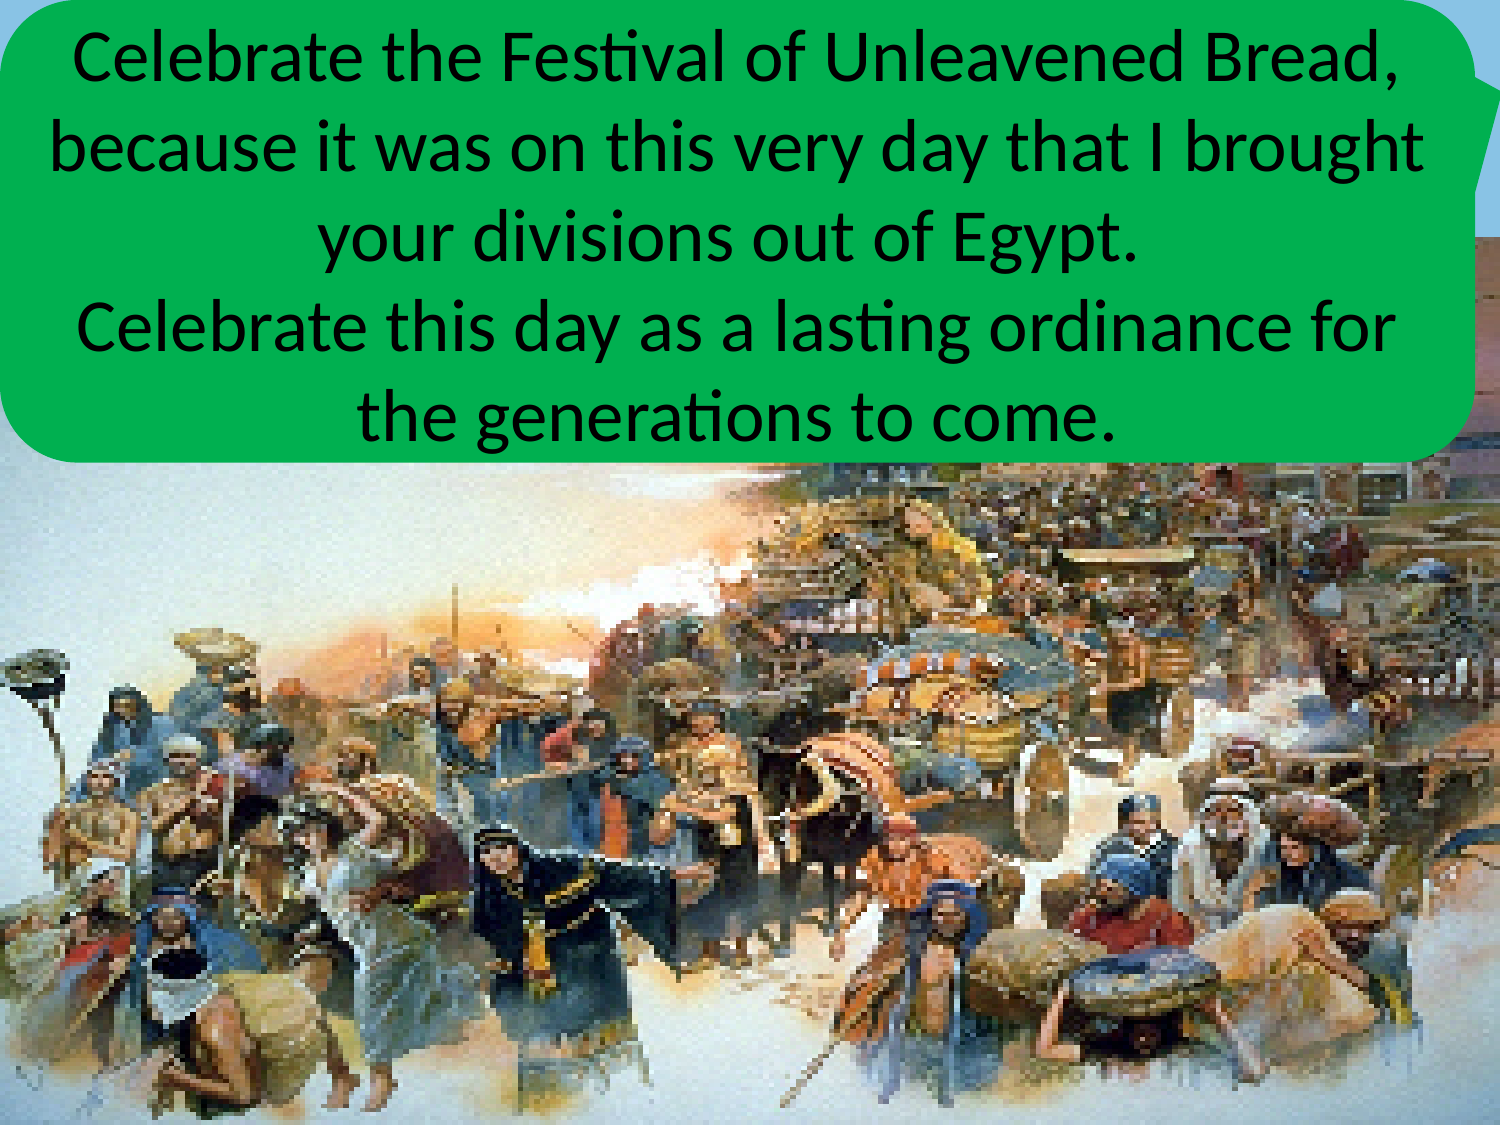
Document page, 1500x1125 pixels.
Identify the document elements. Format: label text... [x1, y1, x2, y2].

picture [0, 237, 1500, 1125]
text_box Celebrate the Festival of Unleavened Bread, because it was on this very day that I brought your divisions out of Egypt. Celebrate this day as a lasting ordinance for the generations to come. [0, 0, 1500, 237]
